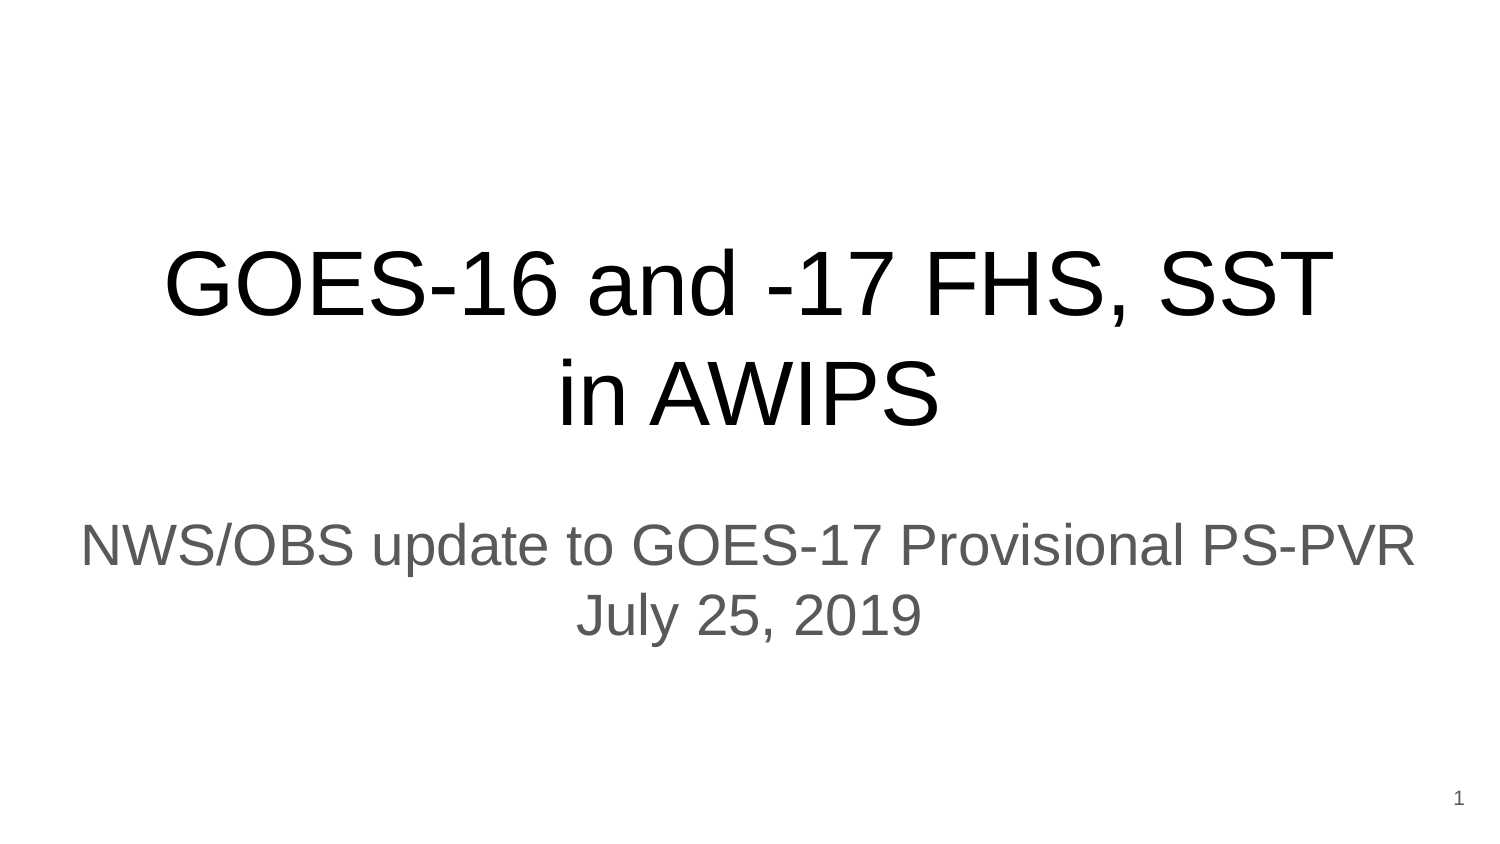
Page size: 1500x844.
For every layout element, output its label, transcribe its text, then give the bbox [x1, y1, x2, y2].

title GOES-16 and -17 FHS, SST in AWIPS [51, 122, 1449, 459]
slide_number 1 [1389, 764, 1480, 830]
subtitle NWS/OBS update to GOES-17 Provisional PS-PVR July 25, 2019 [51, 491, 1449, 622]
